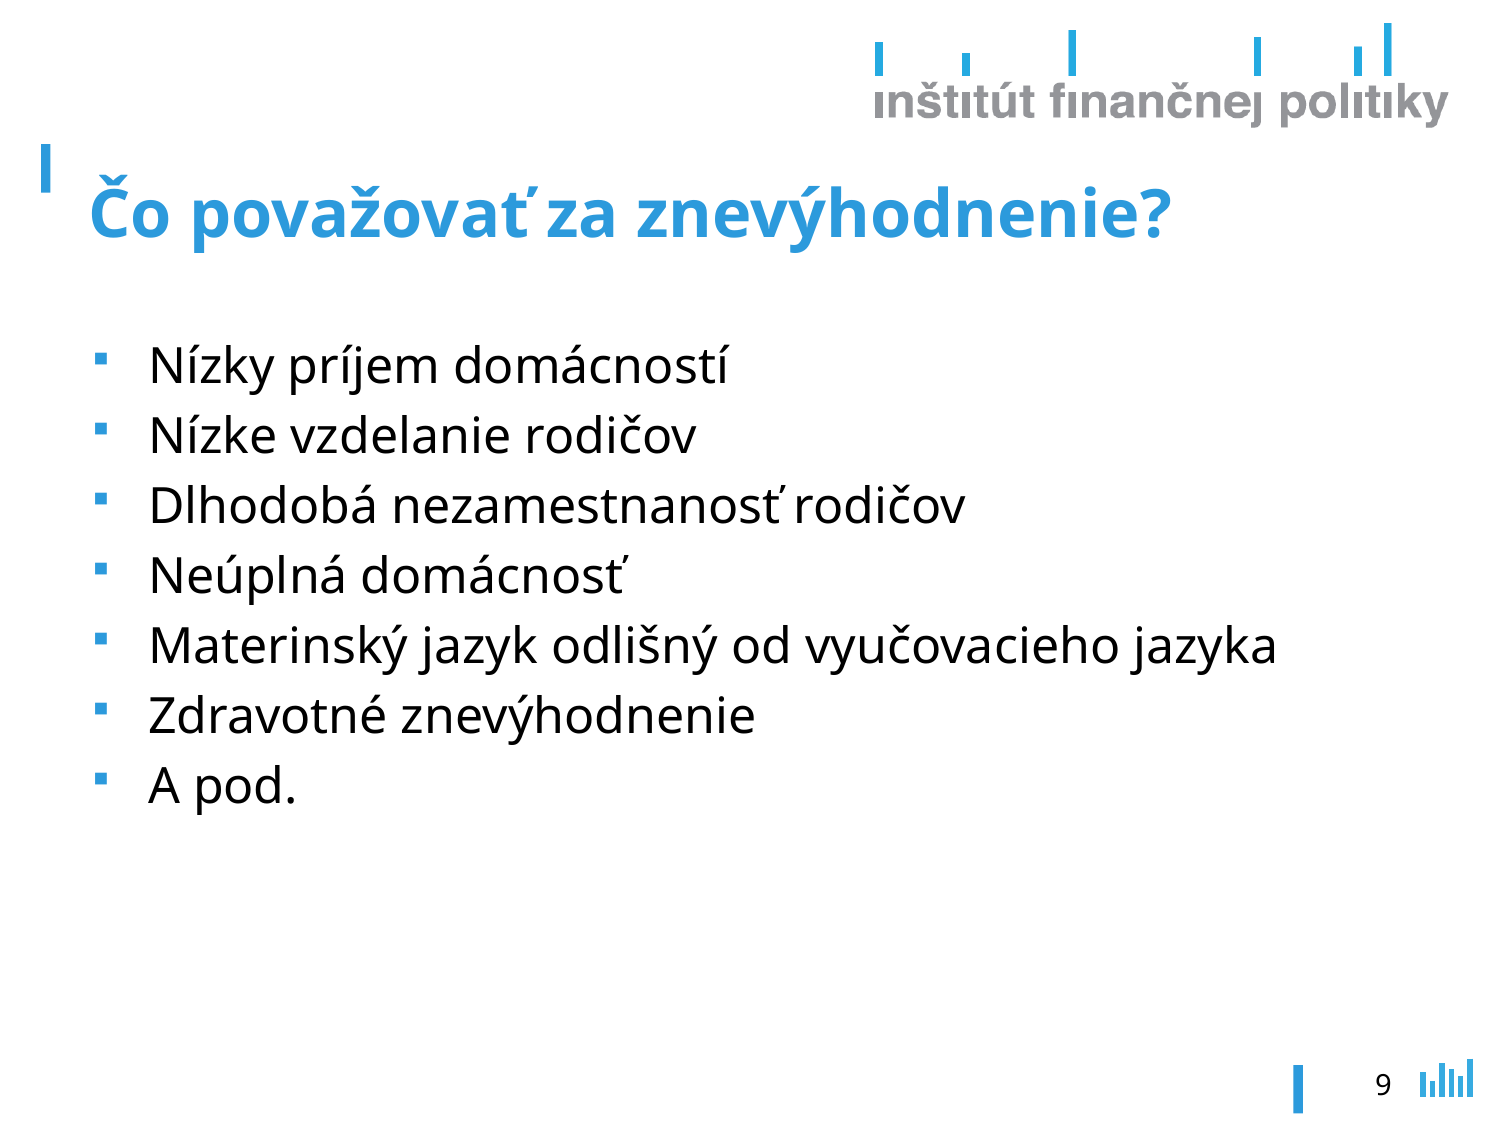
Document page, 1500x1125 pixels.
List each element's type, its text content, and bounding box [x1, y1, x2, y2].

title Čo považovať za znevýhodnenie? [73, 145, 1424, 276]
slide_number 9 [1316, 1058, 1408, 1125]
list Nízky príjem domácností Nízke vzdelanie rodičov Dlhodobá nezamestnanosť rodičov Neúplná domácnosť Materinský jazyk odlišný od vyučovacieho jazyka Zdravotné znevýhodnenie A pod. [76, 326, 1414, 994]
picture [868, 5, 1477, 141]
